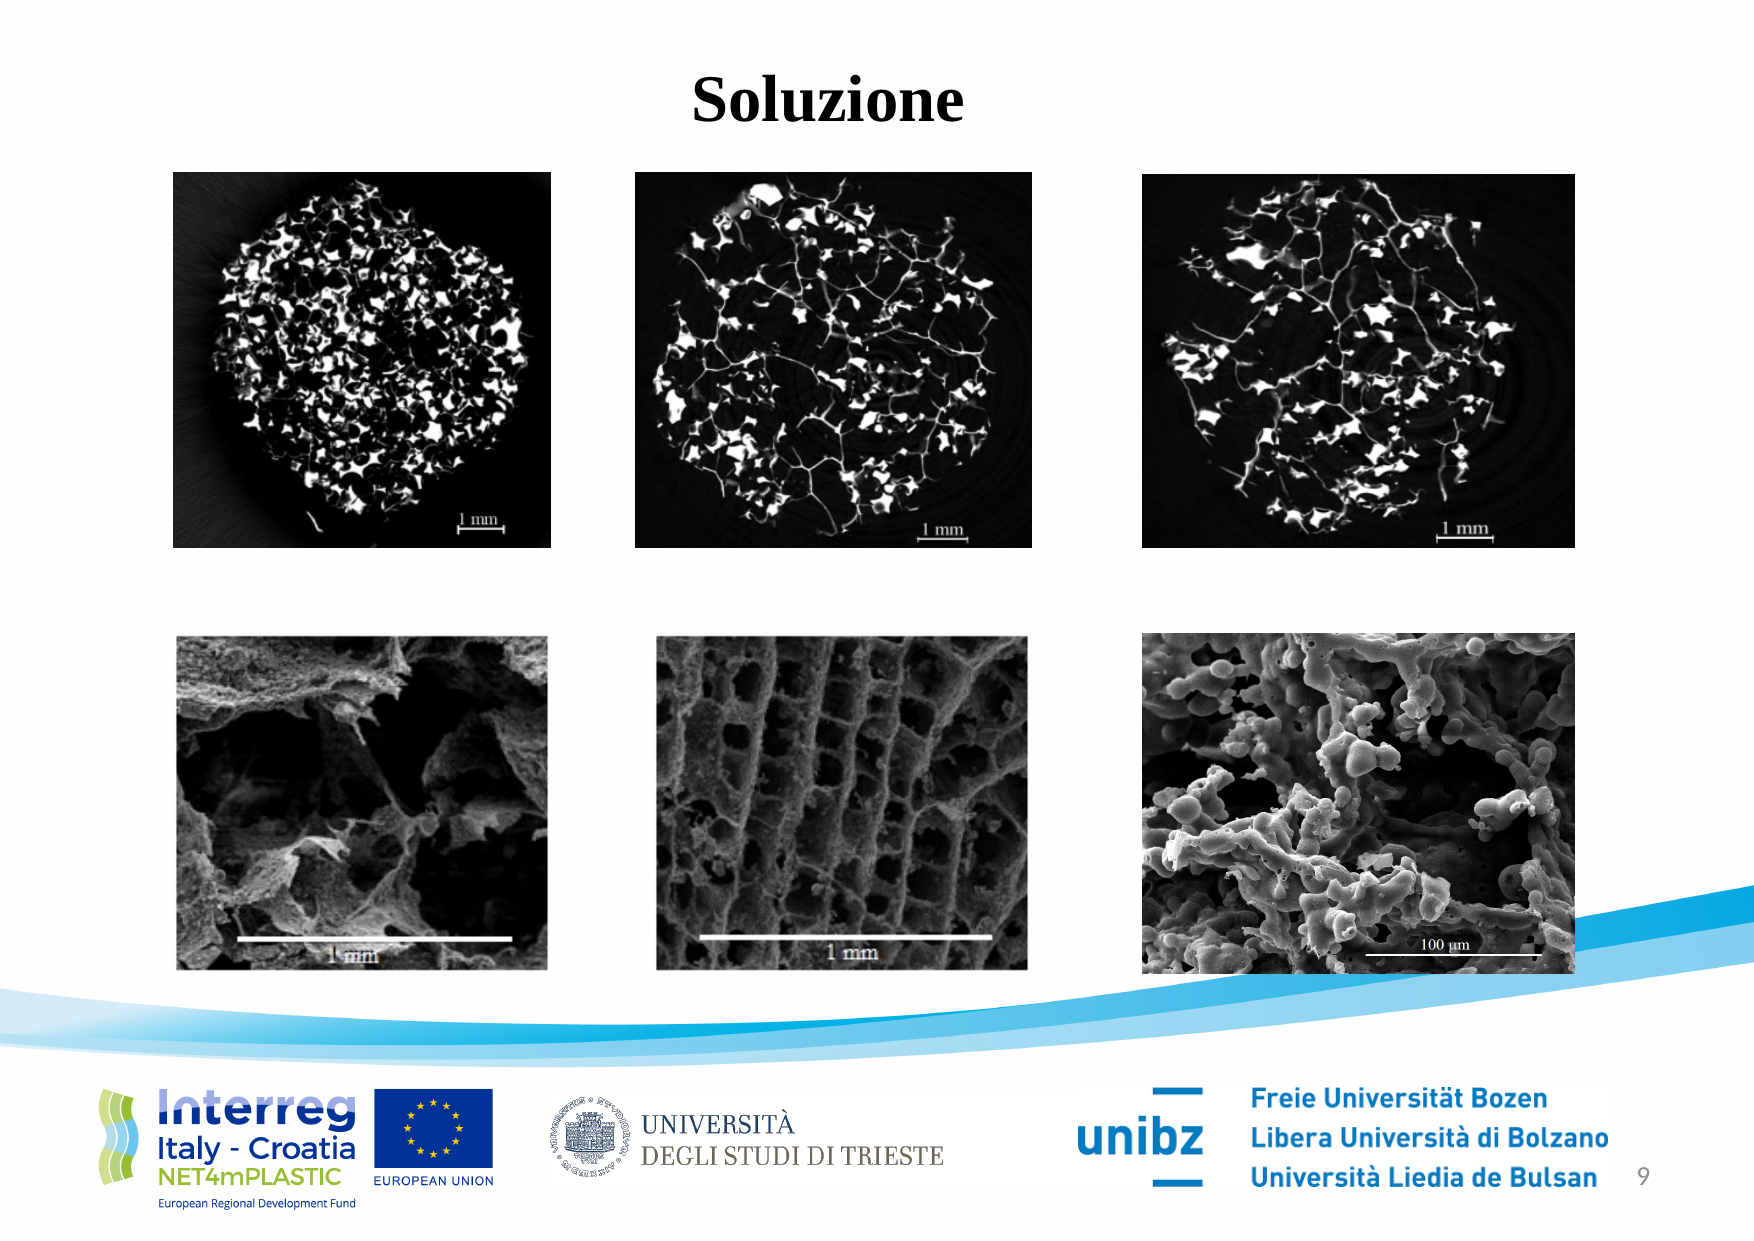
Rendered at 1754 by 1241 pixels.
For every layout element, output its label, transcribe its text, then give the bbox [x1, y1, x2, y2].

text_box [549, 1089, 1077, 1185]
text_box Soluzione [49, 46, 1608, 144]
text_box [173, 633, 1032, 974]
picture [0, 0, 1754, 1241]
slide_number 9 [1607, 1141, 1666, 1208]
